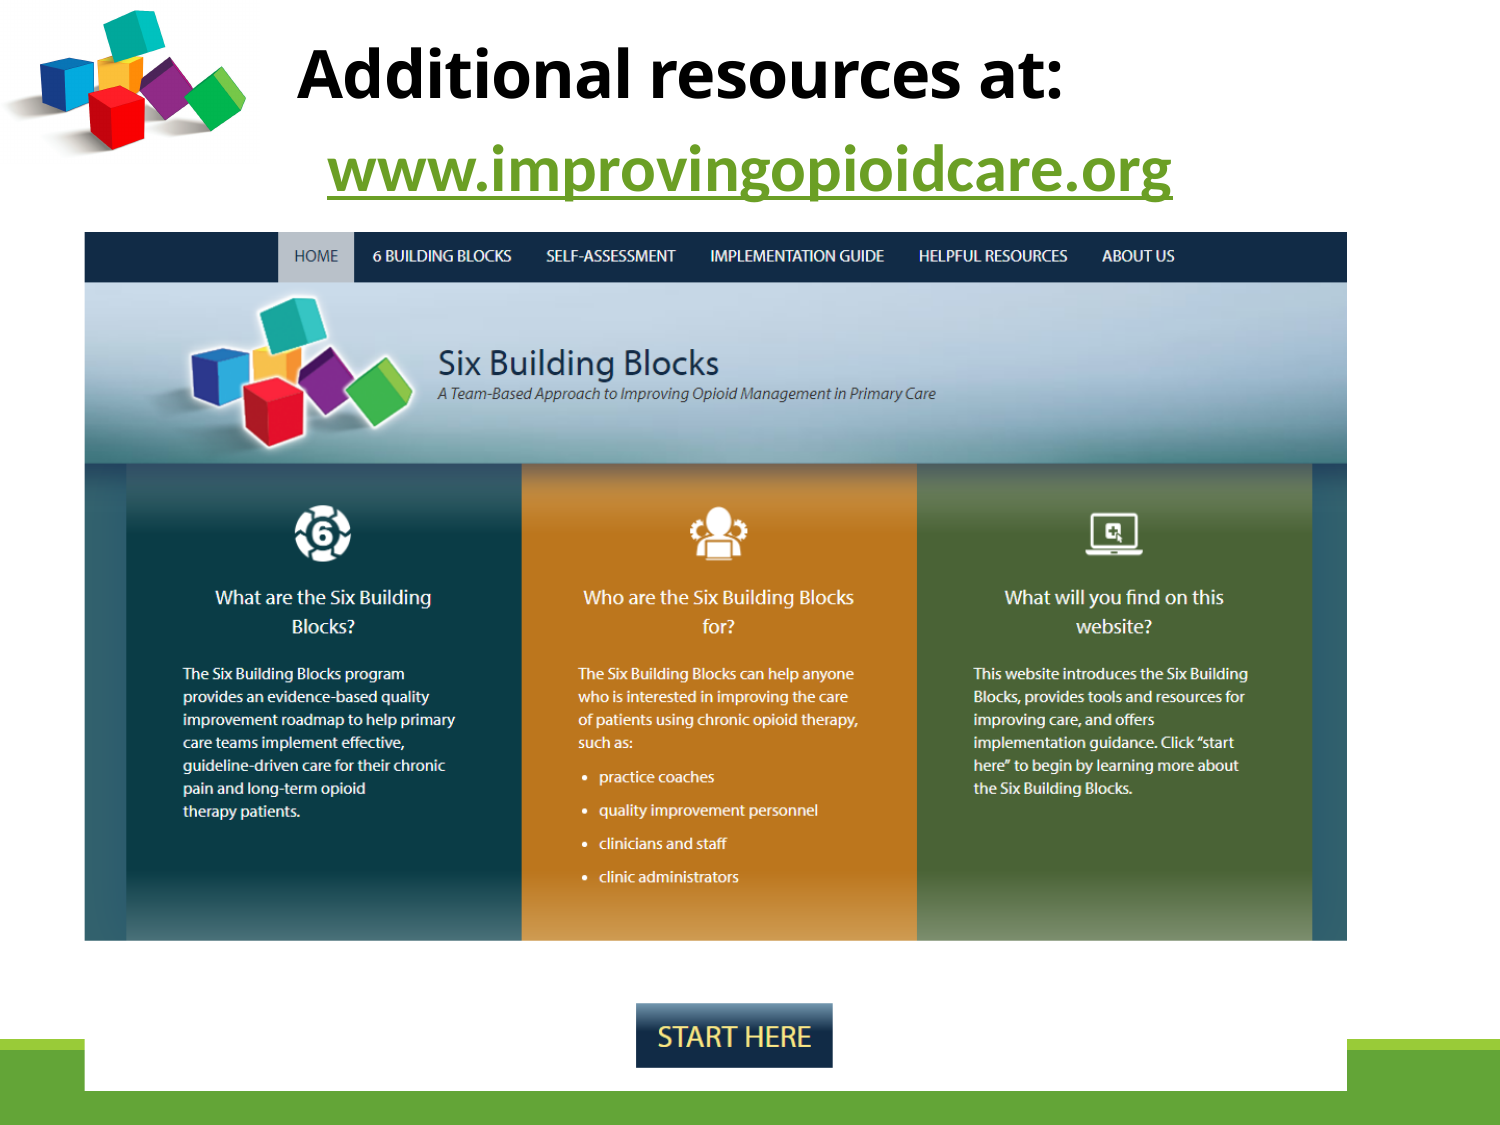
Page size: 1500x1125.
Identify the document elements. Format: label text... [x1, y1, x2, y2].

text_box Additional resources at: [282, 32, 1389, 180]
picture [83, 231, 1348, 1092]
list www.improvingopioidcare.org [111, 126, 1389, 232]
